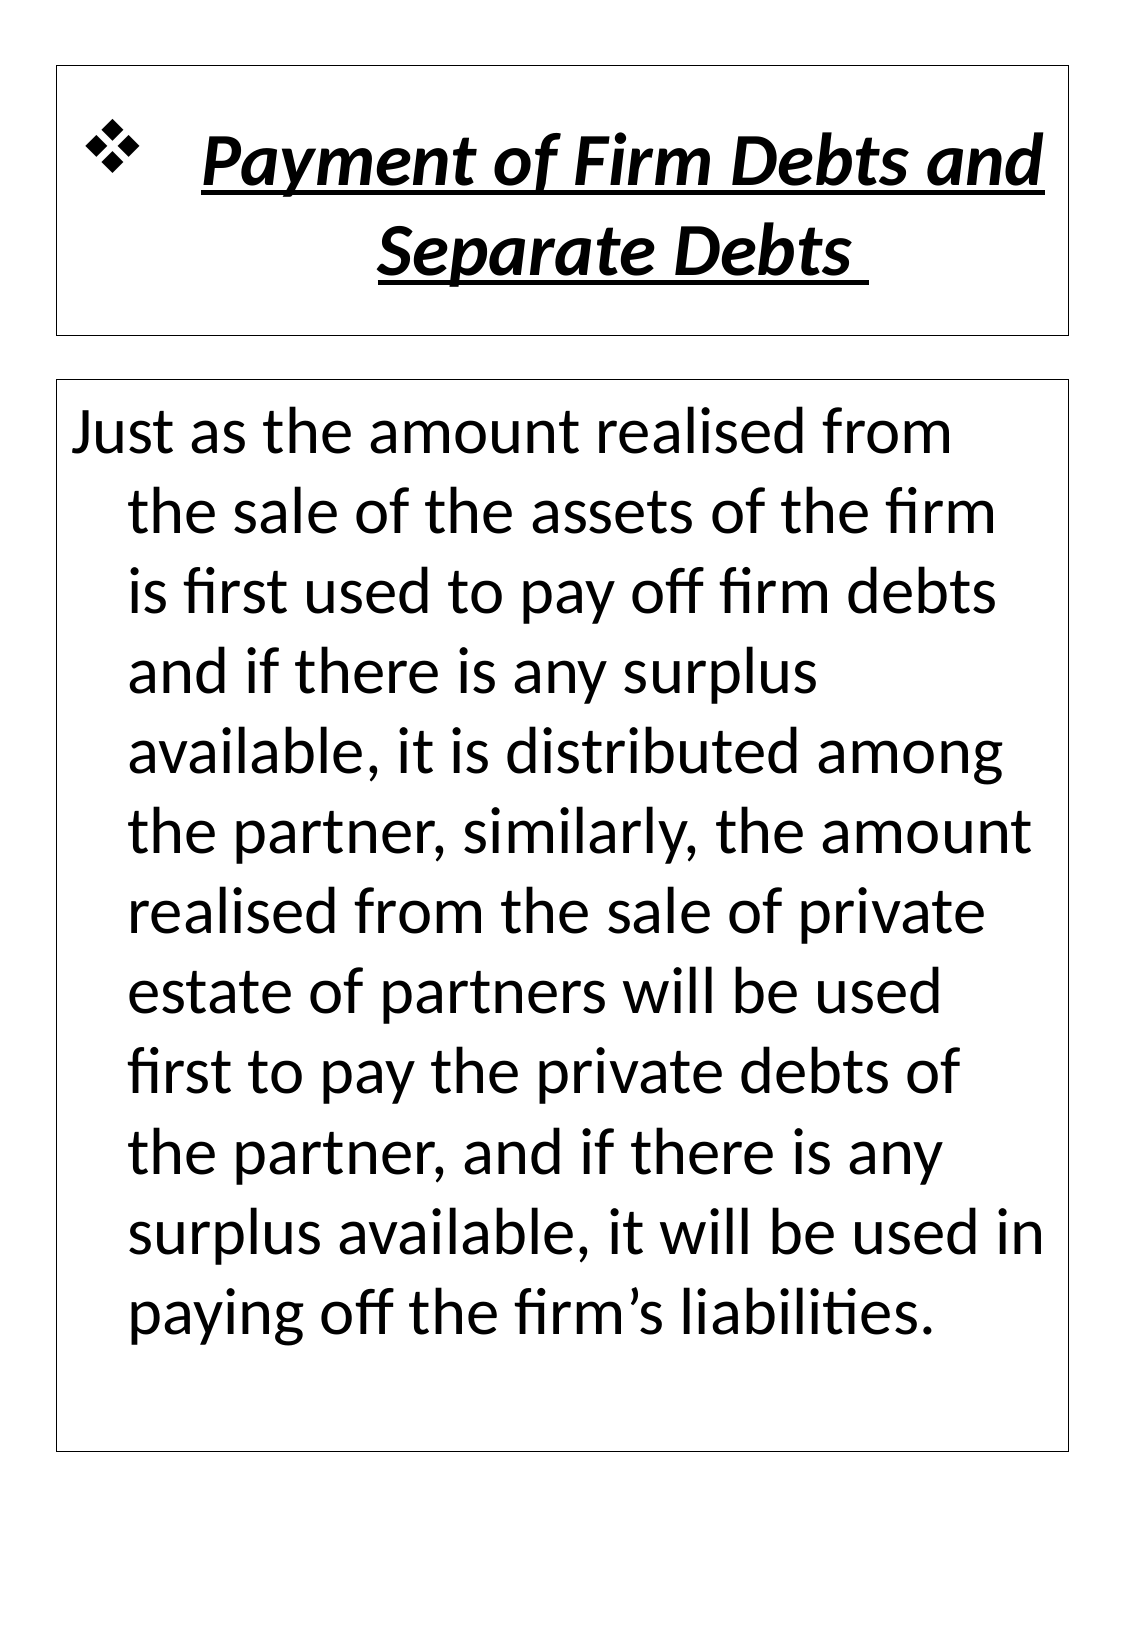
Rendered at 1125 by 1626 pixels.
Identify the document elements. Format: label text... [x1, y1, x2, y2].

list Just as the amount realised from the sale of the assets of the firm is first used to pay off firm debts and if there is any surplus available, it is distributed among the partner, similarly, the amount realised from the sale of private estate of partners will be used first to pay the private debts of the partner, and if there is any surplus available, it will be used in paying off the firm’s liabilities. [56, 379, 1069, 1452]
title Payment of Firm Debts and Separate Debts [56, 65, 1069, 336]
